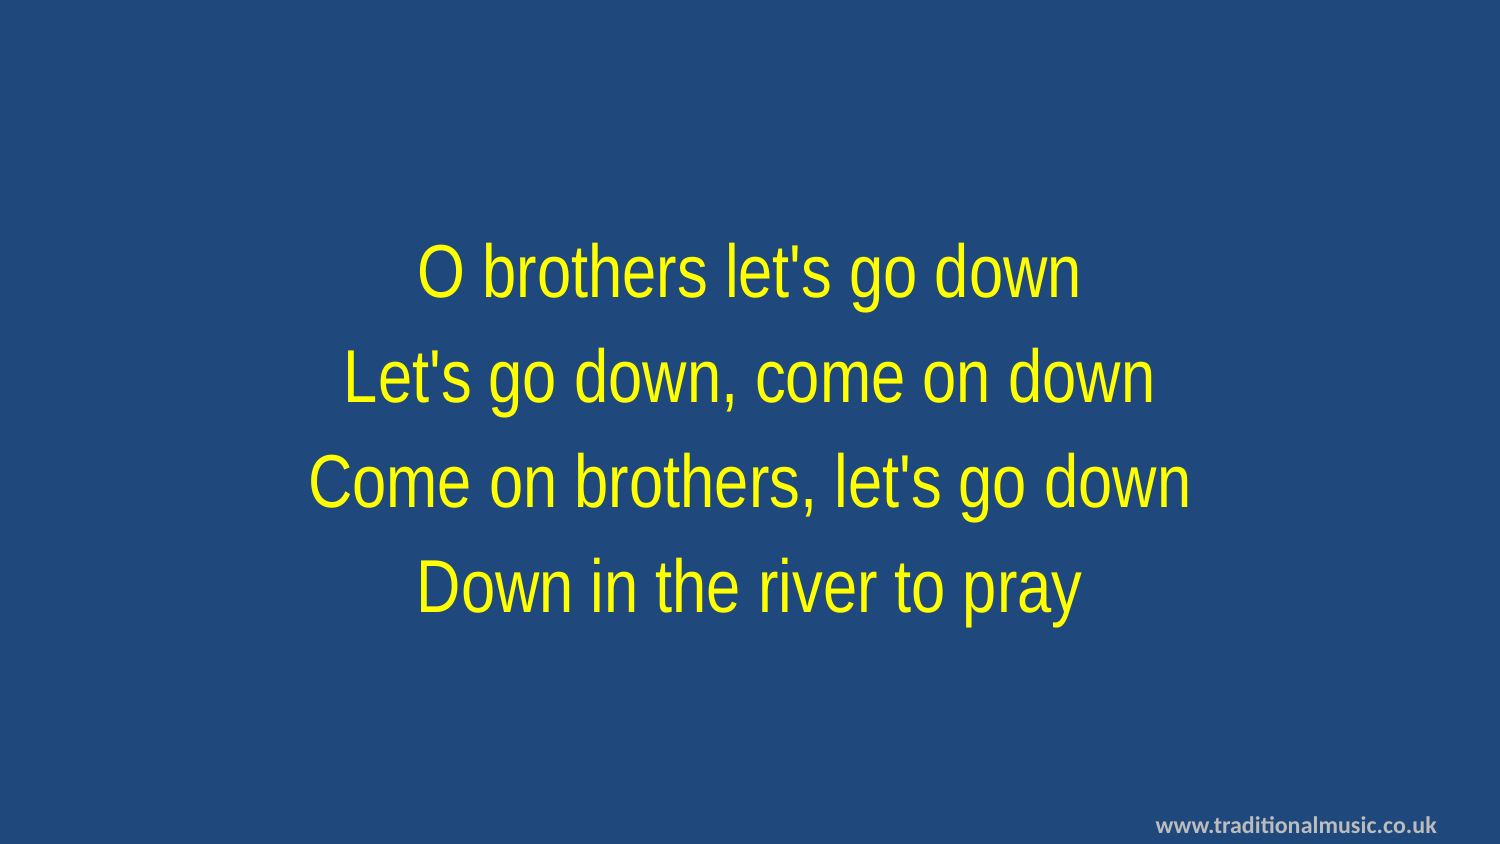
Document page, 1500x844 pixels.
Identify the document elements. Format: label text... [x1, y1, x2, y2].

list O brothers let's go down Let's go down, come on down Come on brothers, let's go down Down in the river to pray [0, 0, 1500, 844]
